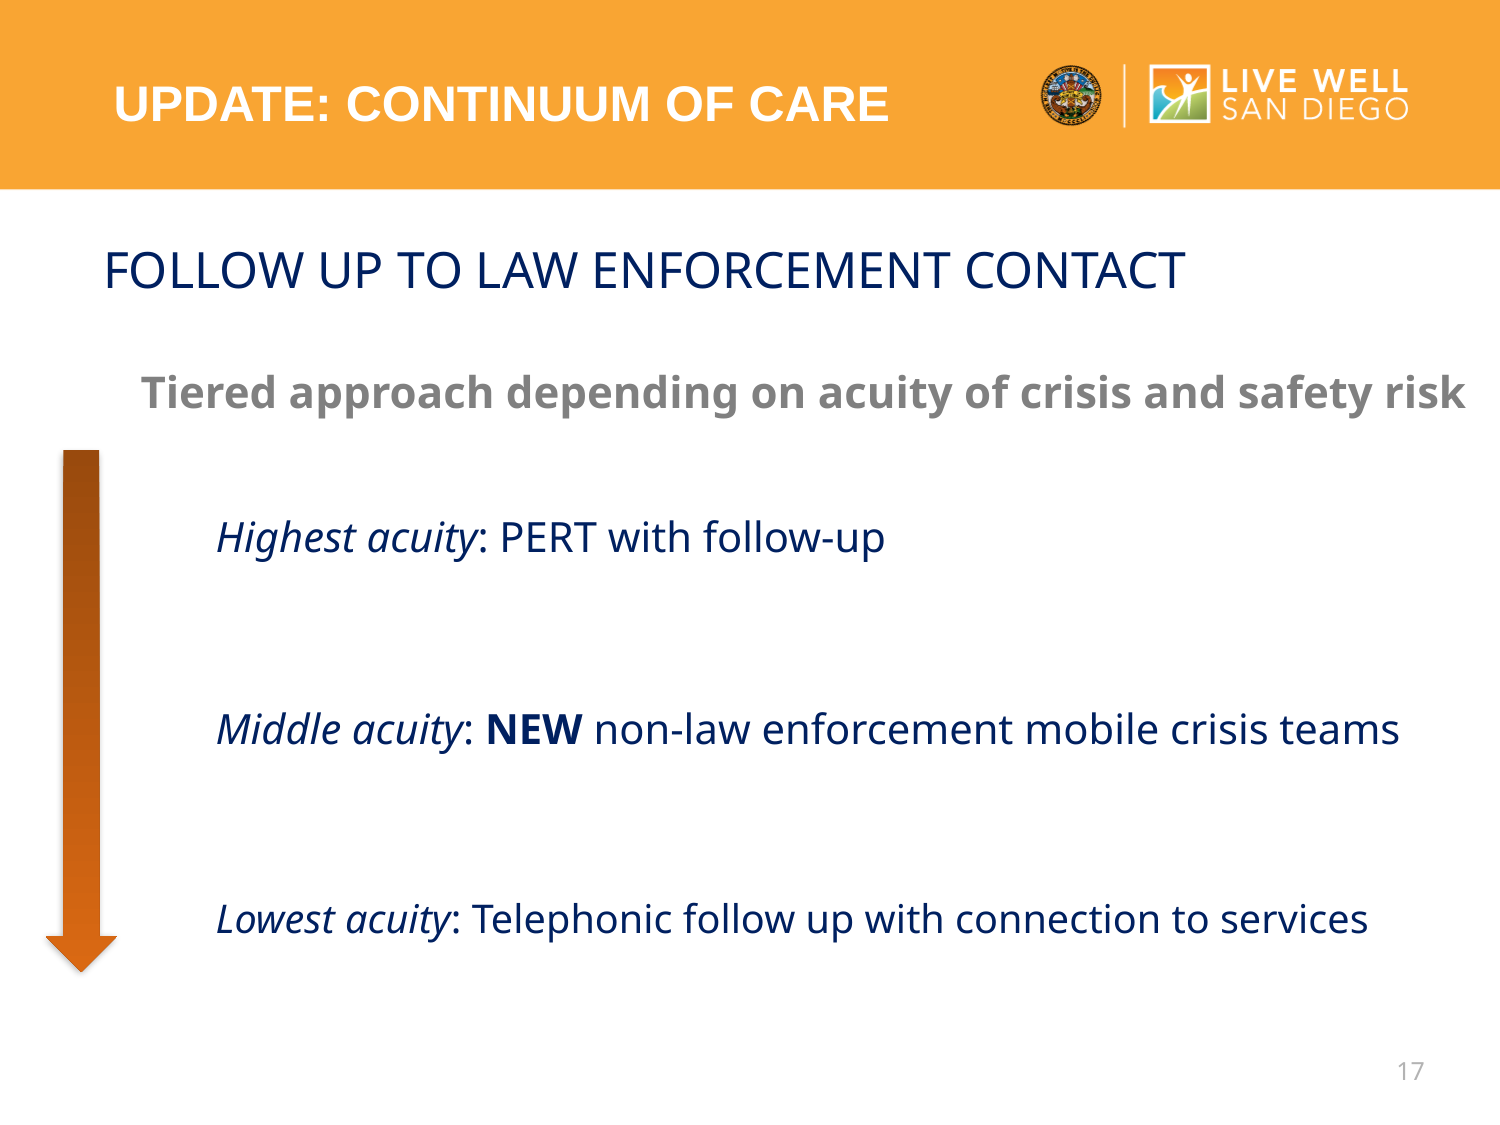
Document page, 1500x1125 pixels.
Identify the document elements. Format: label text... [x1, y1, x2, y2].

slide_number 17 [1252, 1042, 1425, 1103]
title Follow Up to Law Enforcement Contact [103, 245, 1422, 338]
text_box Update: continuum of care [113, 44, 988, 166]
picture [0, 0, 1500, 1125]
text_box [43, 447, 119, 974]
list Tiered approach depending on acuity of crisis and safety risk Highest acuity: PERT with follow-up Middle acuity: NEW non-law enforcement mobile crisis teams Lowest acuity: Telephonic follow up with connection to services [81, 338, 1500, 1012]
